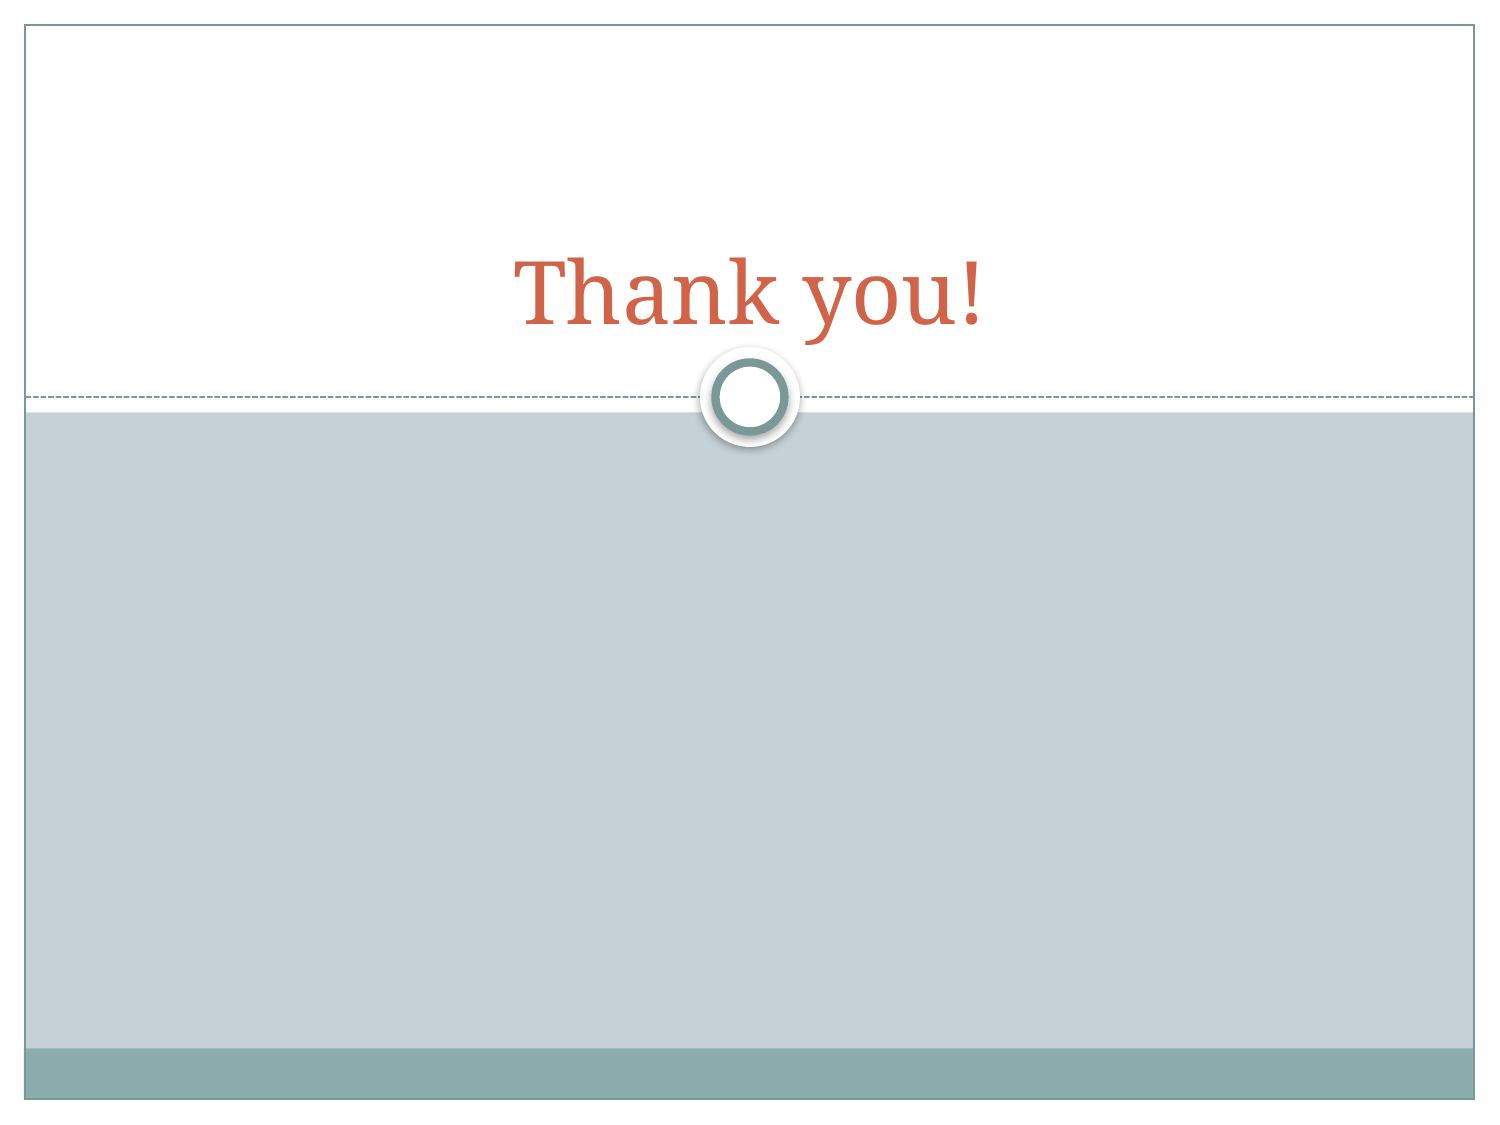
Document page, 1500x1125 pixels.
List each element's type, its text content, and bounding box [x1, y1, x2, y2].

title Thank you! [112, 62, 1388, 350]
